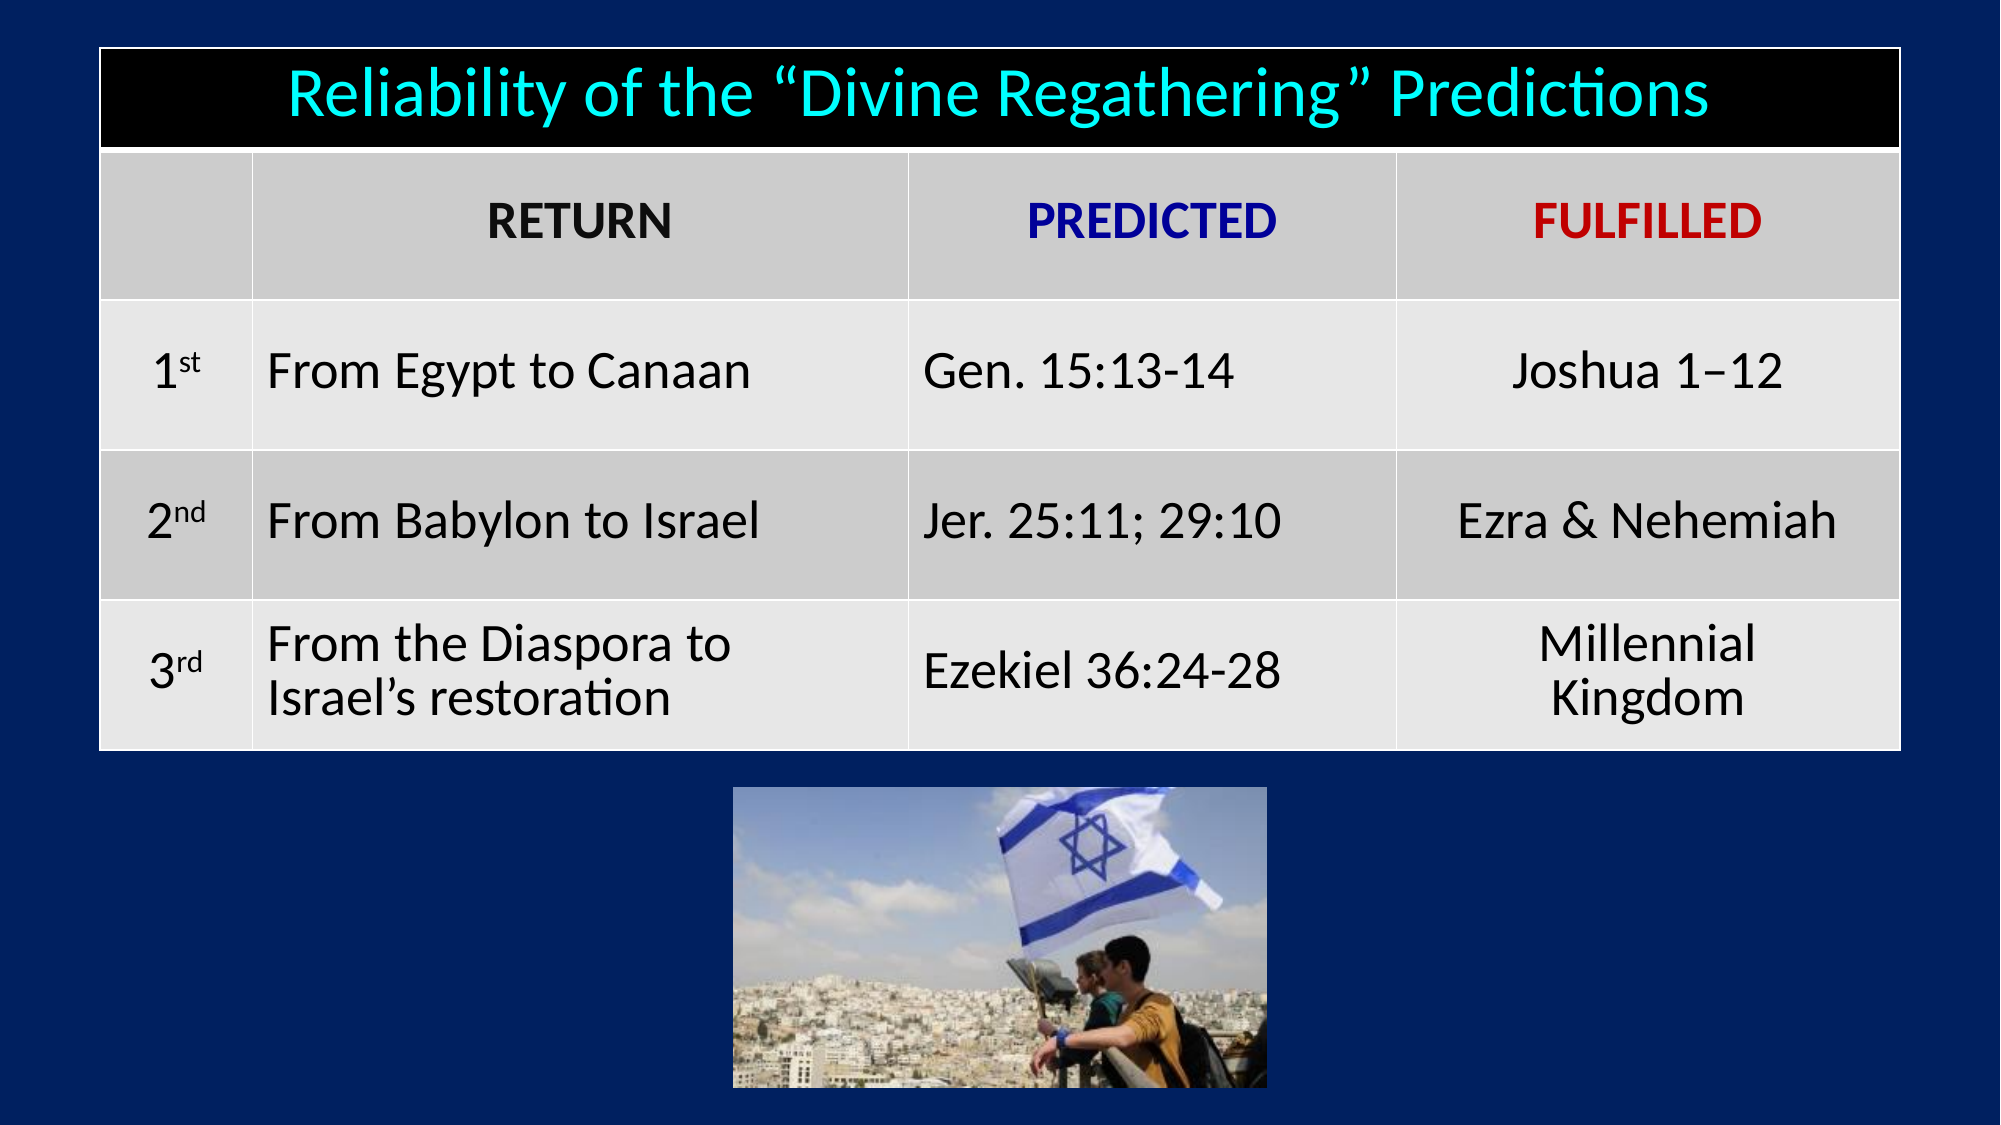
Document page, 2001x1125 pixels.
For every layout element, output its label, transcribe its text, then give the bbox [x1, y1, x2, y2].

table_cell [101, 153, 252, 299]
table_cell 1st [101, 301, 252, 449]
table_cell PREDICTED [909, 153, 1396, 299]
table_cell Gen. 15:13-14 [909, 301, 1396, 449]
table_cell Jer. 25:11; 29:10 [909, 451, 1396, 599]
picture [733, 787, 1267, 1088]
table_cell From the Diaspora to Israel’s restoration [253, 601, 908, 749]
table_cell From Babylon to Israel [253, 451, 908, 599]
table_cell From Egypt to Canaan [253, 301, 908, 449]
table_cell 3rd [101, 601, 252, 749]
table_cell 2nd [101, 451, 252, 599]
table_cell Millennial Kingdom [1397, 601, 1899, 749]
table_cell Joshua 1‒12 [1397, 301, 1899, 449]
table_cell Ezekiel 36:24-28 [909, 601, 1396, 749]
table_cell RETURN [253, 153, 908, 299]
table_header Reliability of the “Divine Regathering” Predictions [101, 49, 1899, 147]
table_cell Ezra & Nehemiah [1397, 451, 1899, 599]
table_cell FULFILLED [1397, 153, 1899, 299]
